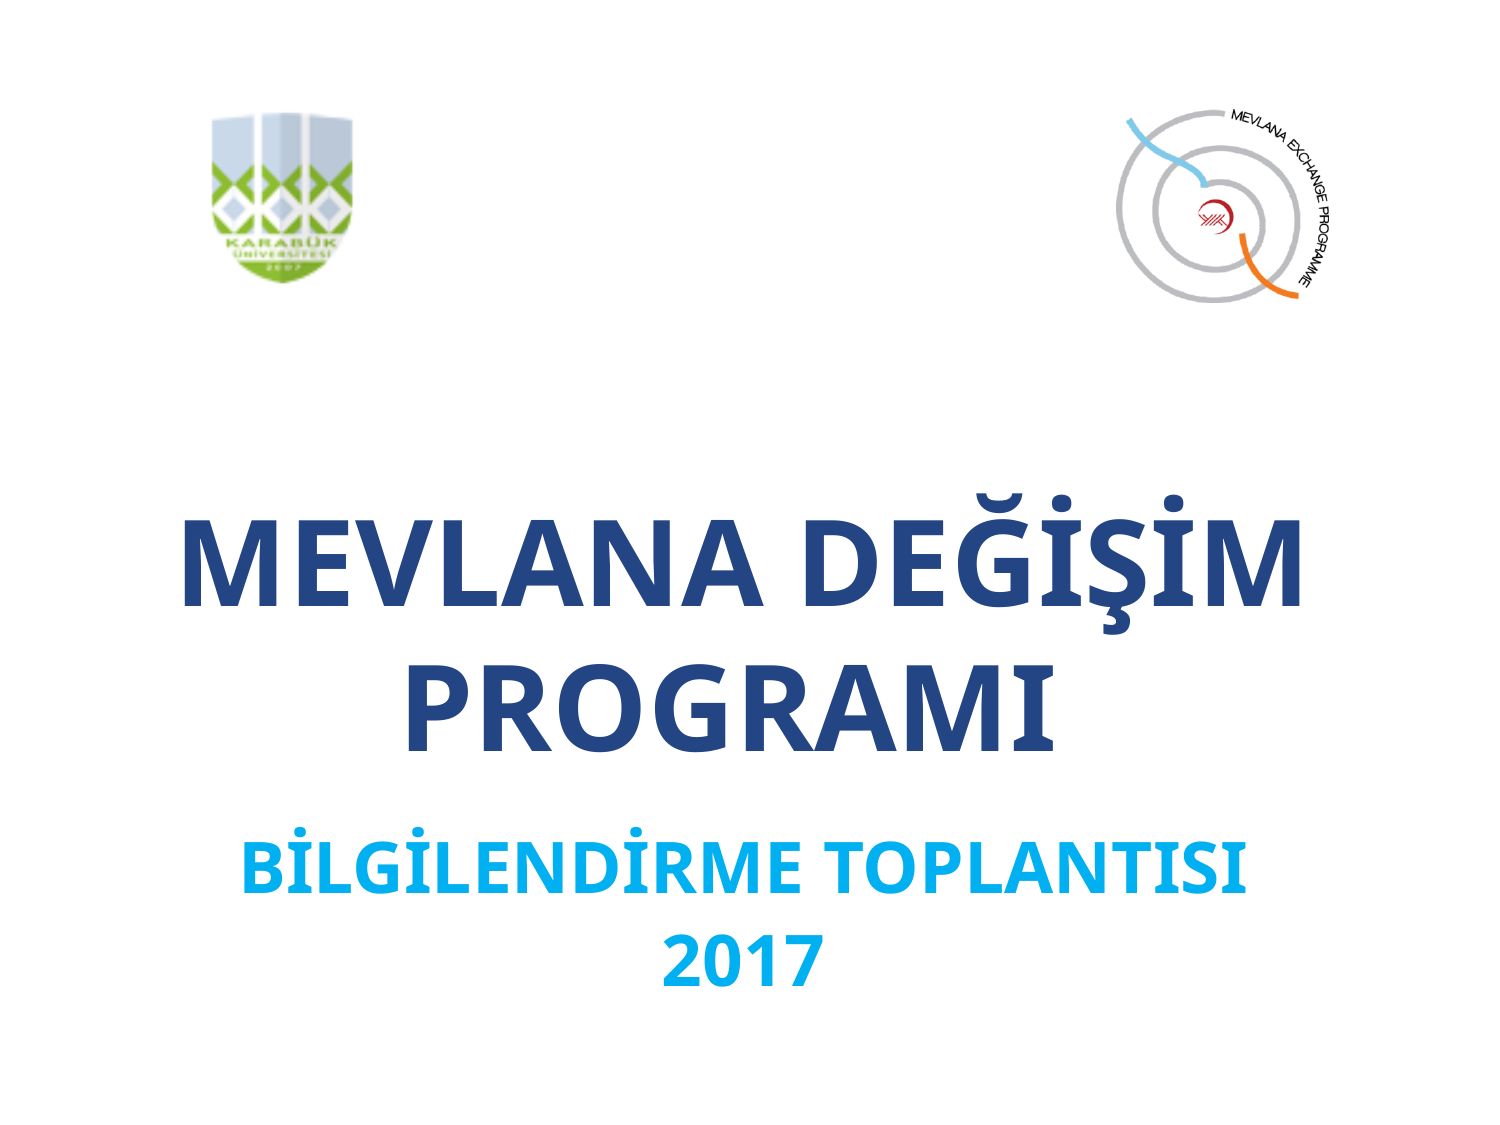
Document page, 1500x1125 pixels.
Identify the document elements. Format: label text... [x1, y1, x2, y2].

subtitle MEVLANA DEĞİŞİM PROGRAMI BİLGİLENDİRME TOPLANTISI 2017 [135, 327, 1351, 1024]
picture [182, 91, 385, 304]
picture [1115, 109, 1329, 304]
